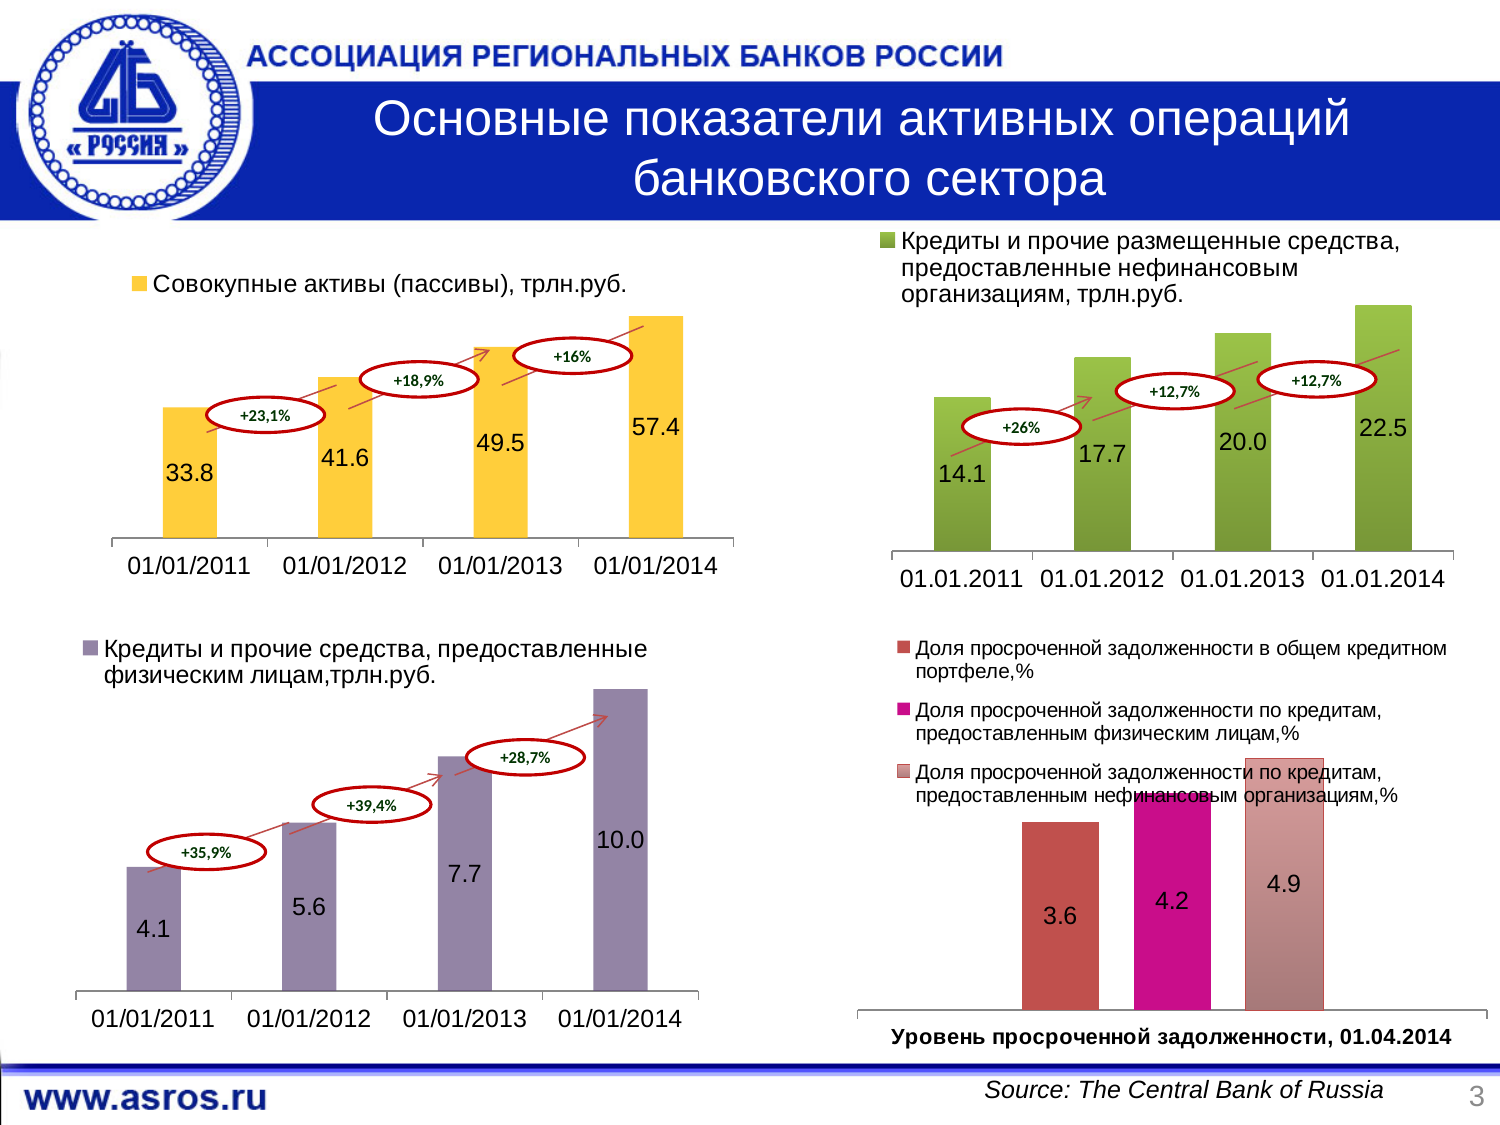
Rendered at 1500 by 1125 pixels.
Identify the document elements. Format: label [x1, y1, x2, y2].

text_box [950, 396, 1093, 457]
text_box [454, 715, 609, 776]
picture [0, 0, 1500, 1125]
chart [844, 621, 1500, 1059]
chart [846, 219, 1500, 599]
chart [64, 219, 745, 1059]
text_box [288, 774, 444, 835]
text_box [348, 349, 491, 410]
